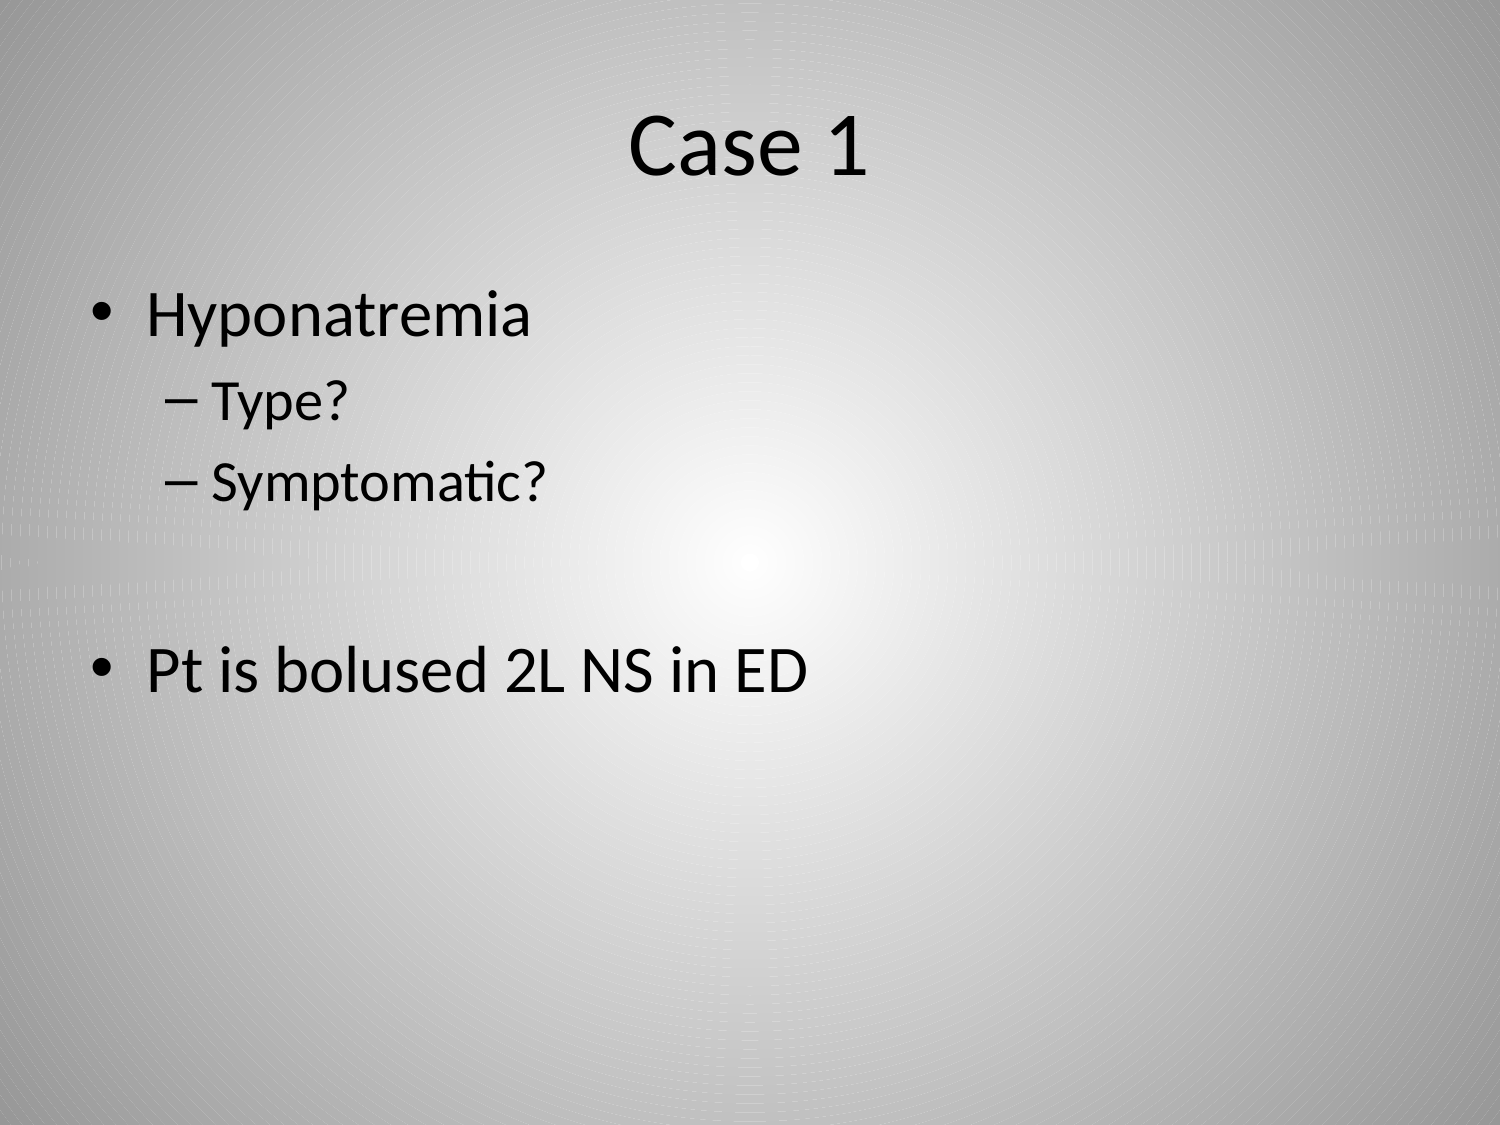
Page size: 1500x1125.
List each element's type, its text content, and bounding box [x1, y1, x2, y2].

list Hyponatremia Type? Symptomatic? Pt is bolused 2L NS in ED [75, 262, 1425, 1005]
title Case 1 [75, 45, 1425, 233]
